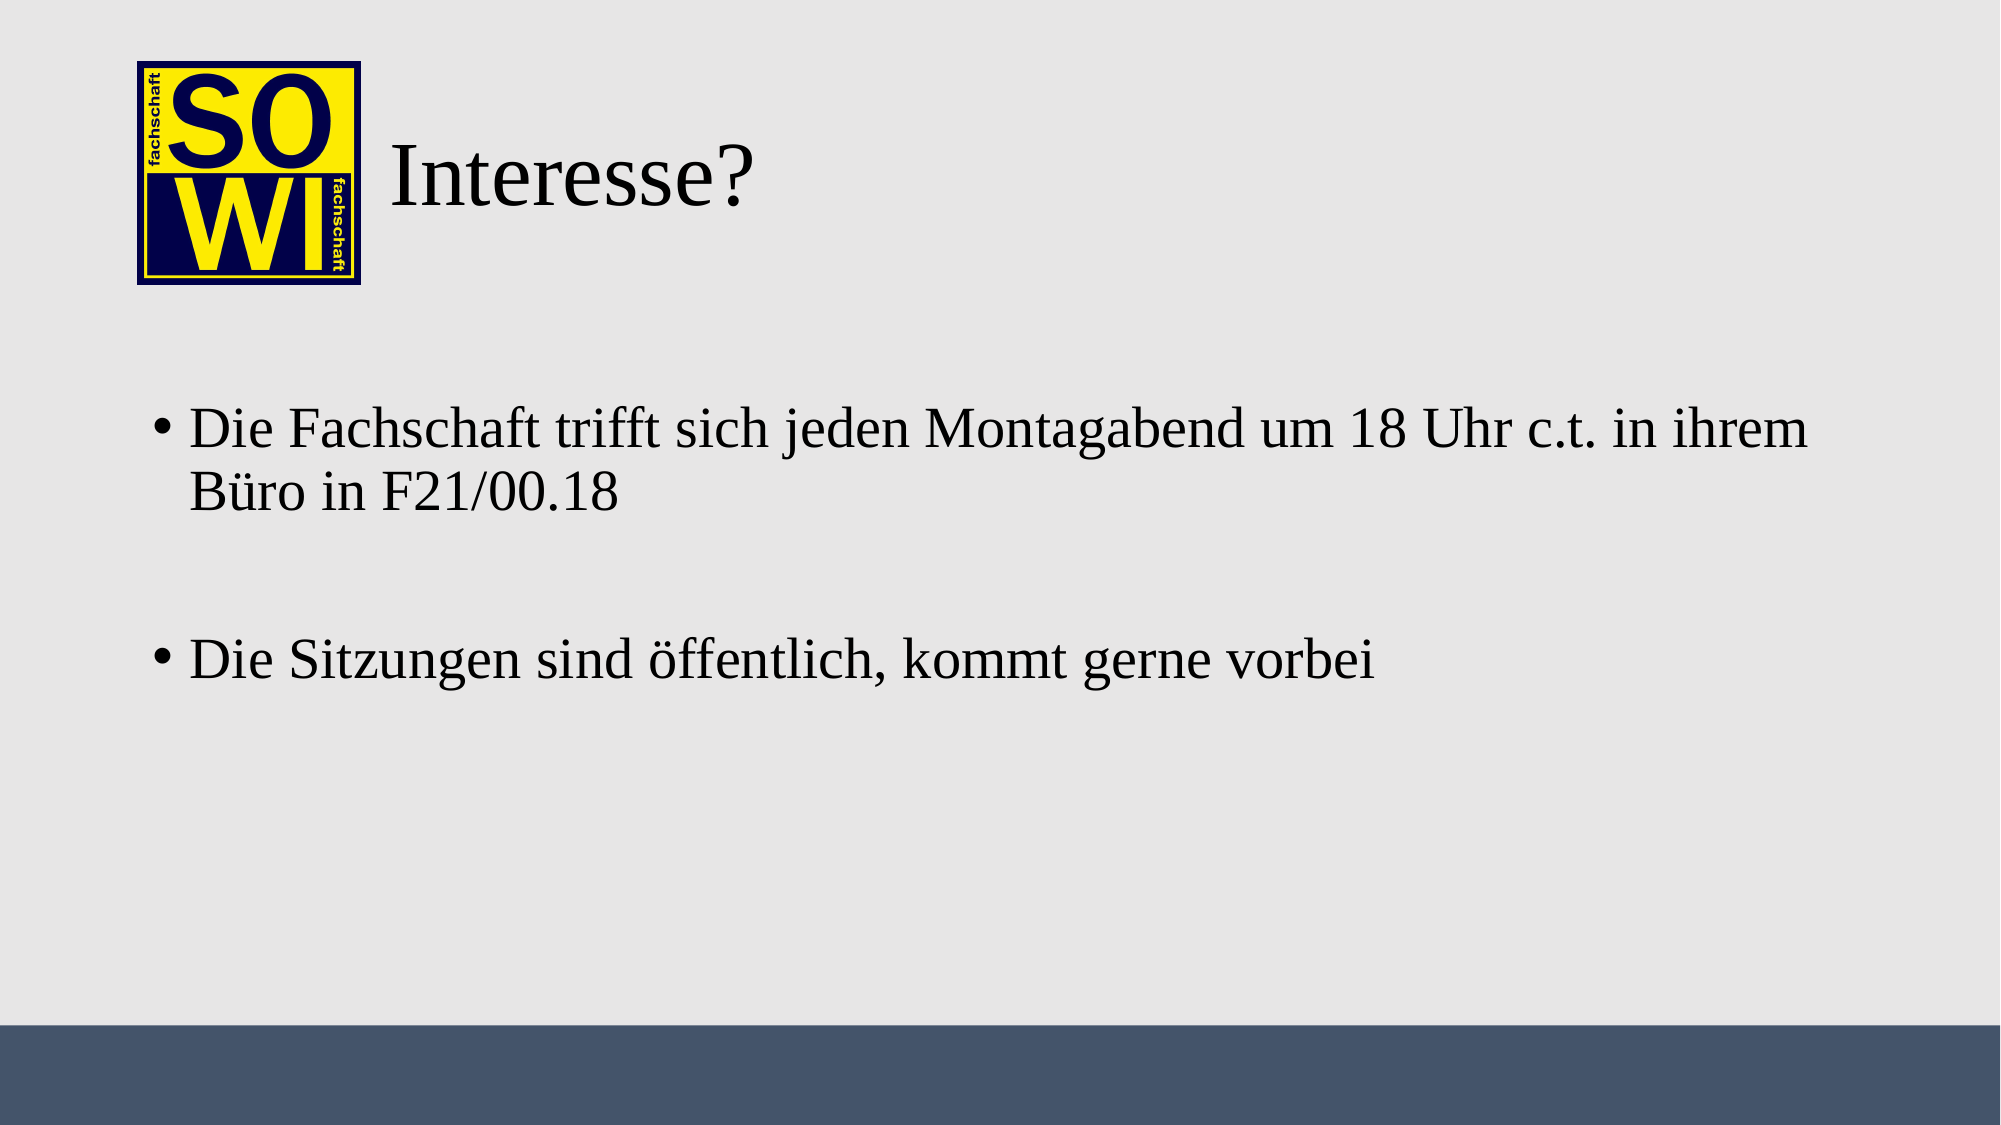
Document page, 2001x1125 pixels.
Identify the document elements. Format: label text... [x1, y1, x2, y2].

title Interesse? [374, 67, 1863, 285]
list Die Fachschaft trifft sich jeden Montagabend um 18 Uhr c.t. in ihrem Büro in F21/00.18 Die Sitzungen sind öffentlich, kommt gerne vorbei [137, 299, 1863, 1014]
picture [137, 61, 361, 285]
